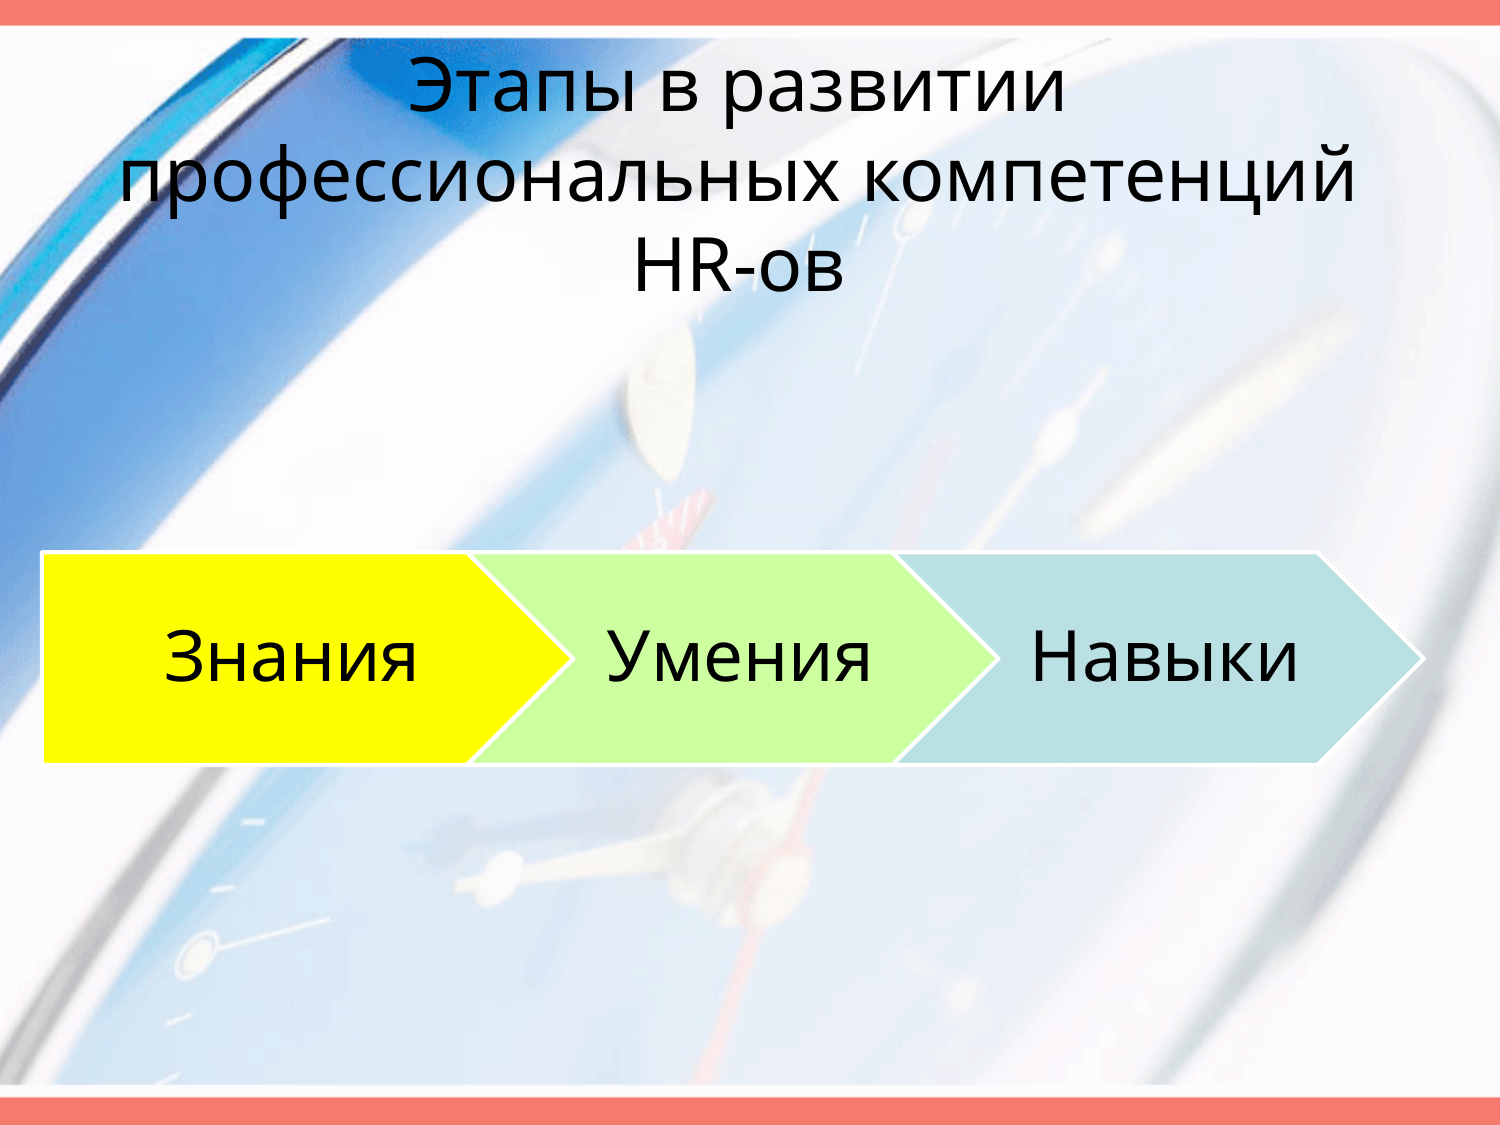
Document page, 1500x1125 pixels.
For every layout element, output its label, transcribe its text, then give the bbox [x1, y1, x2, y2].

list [41, 312, 1425, 1006]
picture [0, 0, 1500, 1125]
title Этапы в развитии профессиональных компетенций HR-ов [52, 54, 1425, 288]
